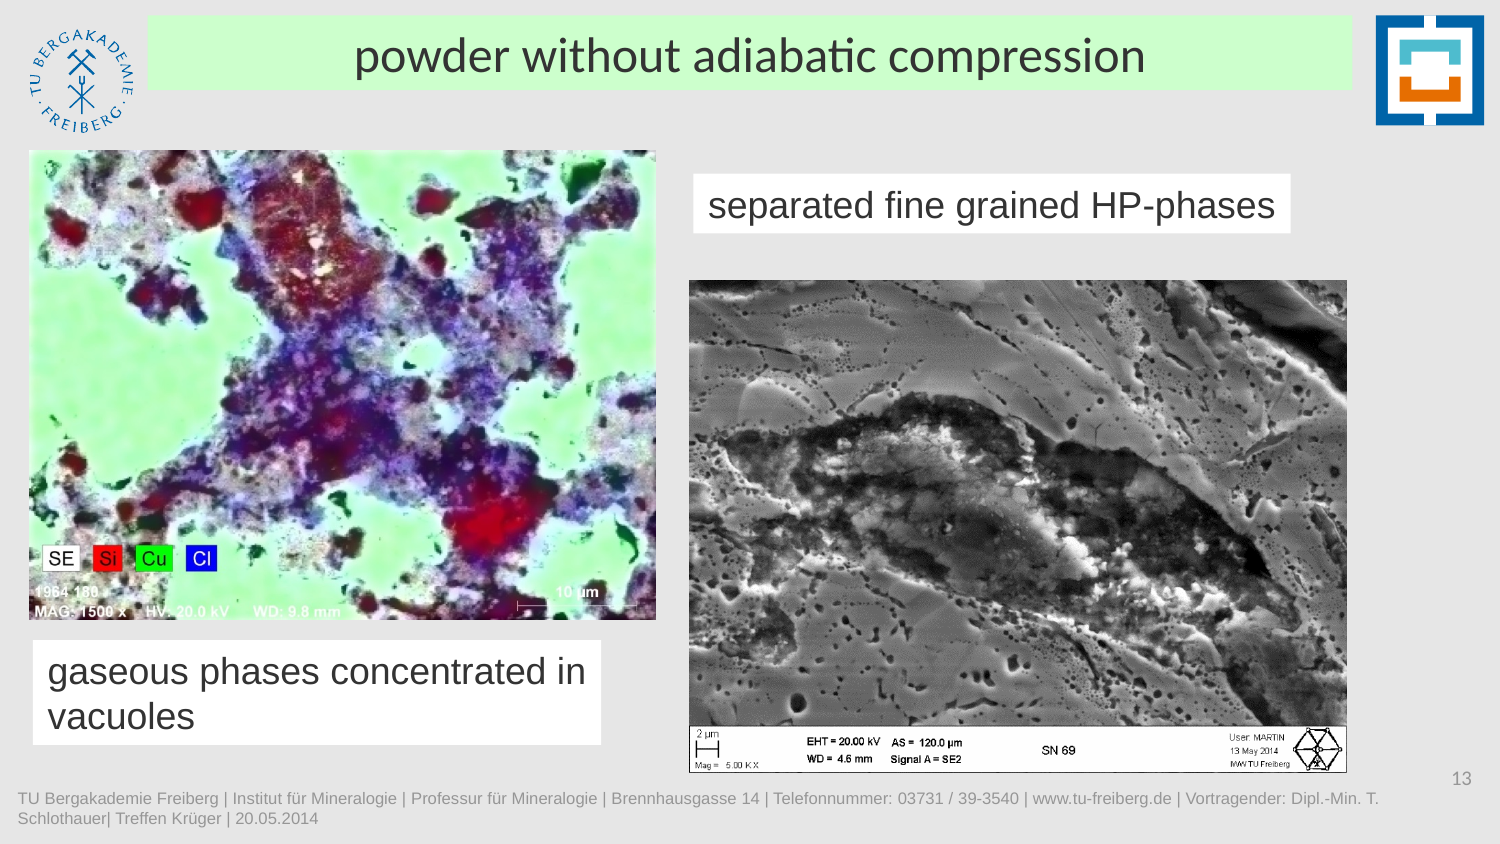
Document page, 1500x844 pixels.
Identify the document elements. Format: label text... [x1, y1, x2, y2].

text_box powder without adiabatic compression [147, 15, 1353, 91]
text_box gaseous phases concentrated in vacuoles [32, 640, 602, 745]
picture [29, 149, 656, 620]
footer TU Bergakademie Freiberg | Institut für Mineralogie | Professur für Mineralogie | Brennhausgasse 14 | Telefonnummer: 03731 / 39-3540 | www.tu-freiberg.de | Vortragender: Dipl.-Min. T. Schlothauer| Treffen Krüger | 20.05.2014 [17, 788, 1449, 844]
picture [689, 279, 1347, 774]
slide_number 13 [1352, 764, 1473, 825]
text_box separated fine grained HP-phases [693, 173, 1291, 234]
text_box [1375, 15, 1485, 126]
